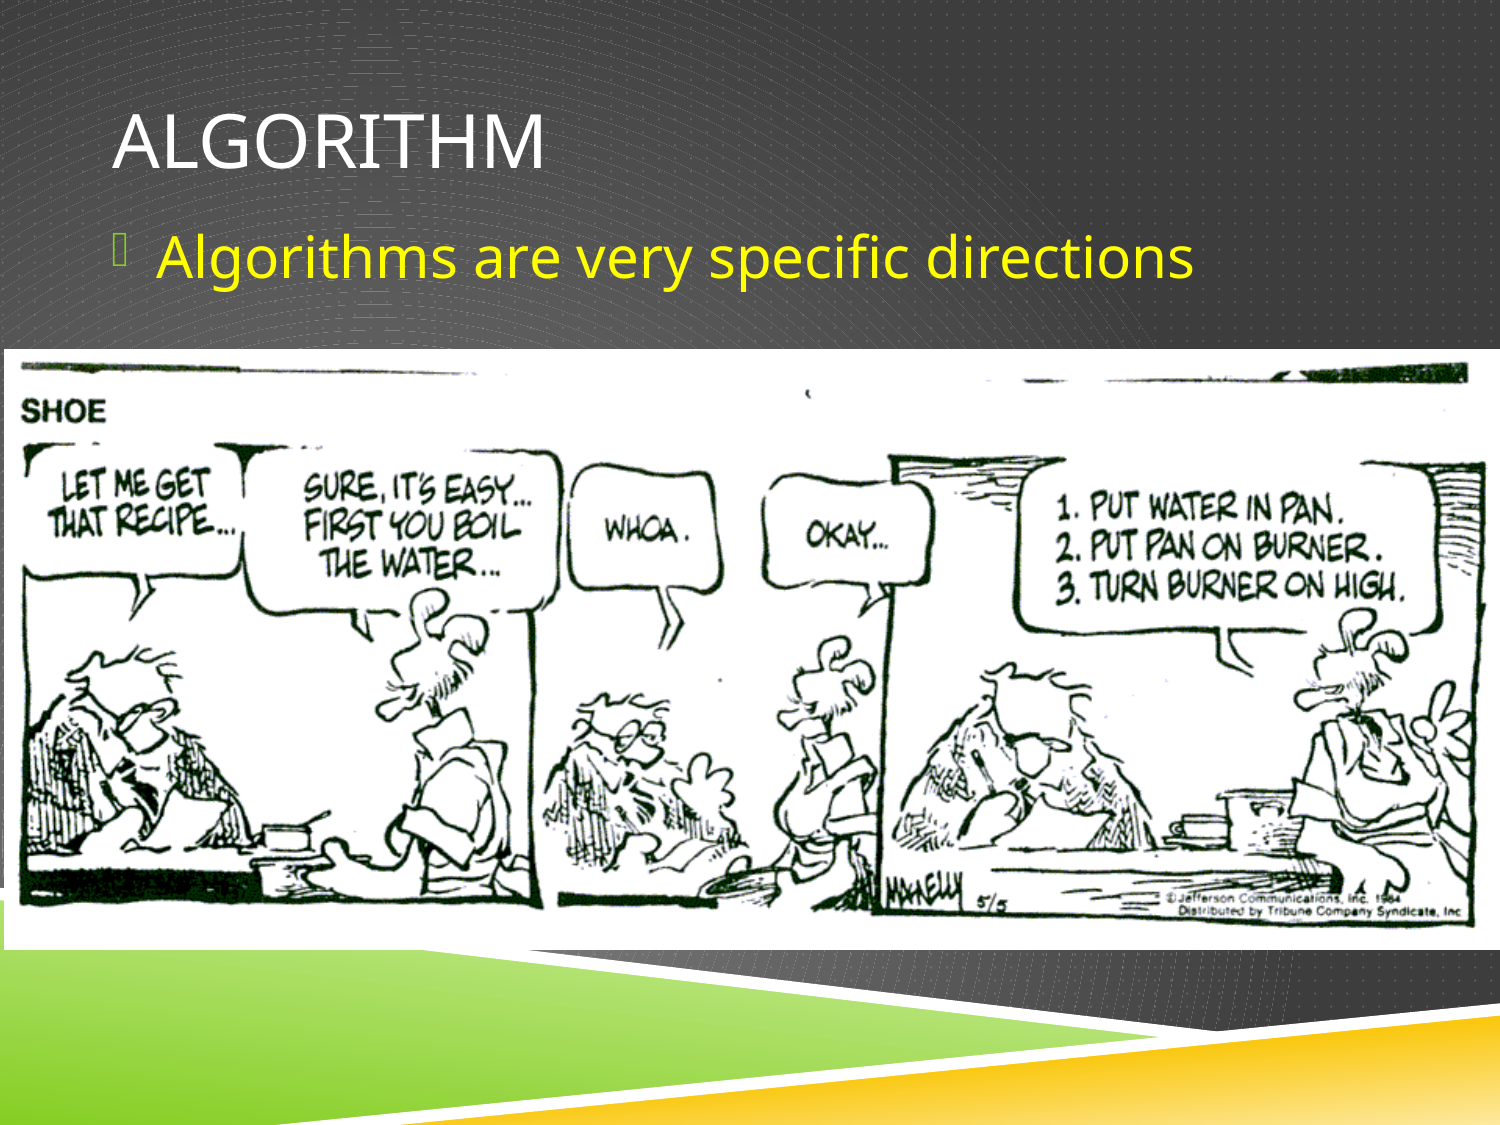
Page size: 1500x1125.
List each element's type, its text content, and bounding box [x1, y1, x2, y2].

list Algorithms are very specific directions [99, 212, 1375, 349]
picture [4, 349, 1500, 951]
title Algorithm [112, 45, 1388, 233]
